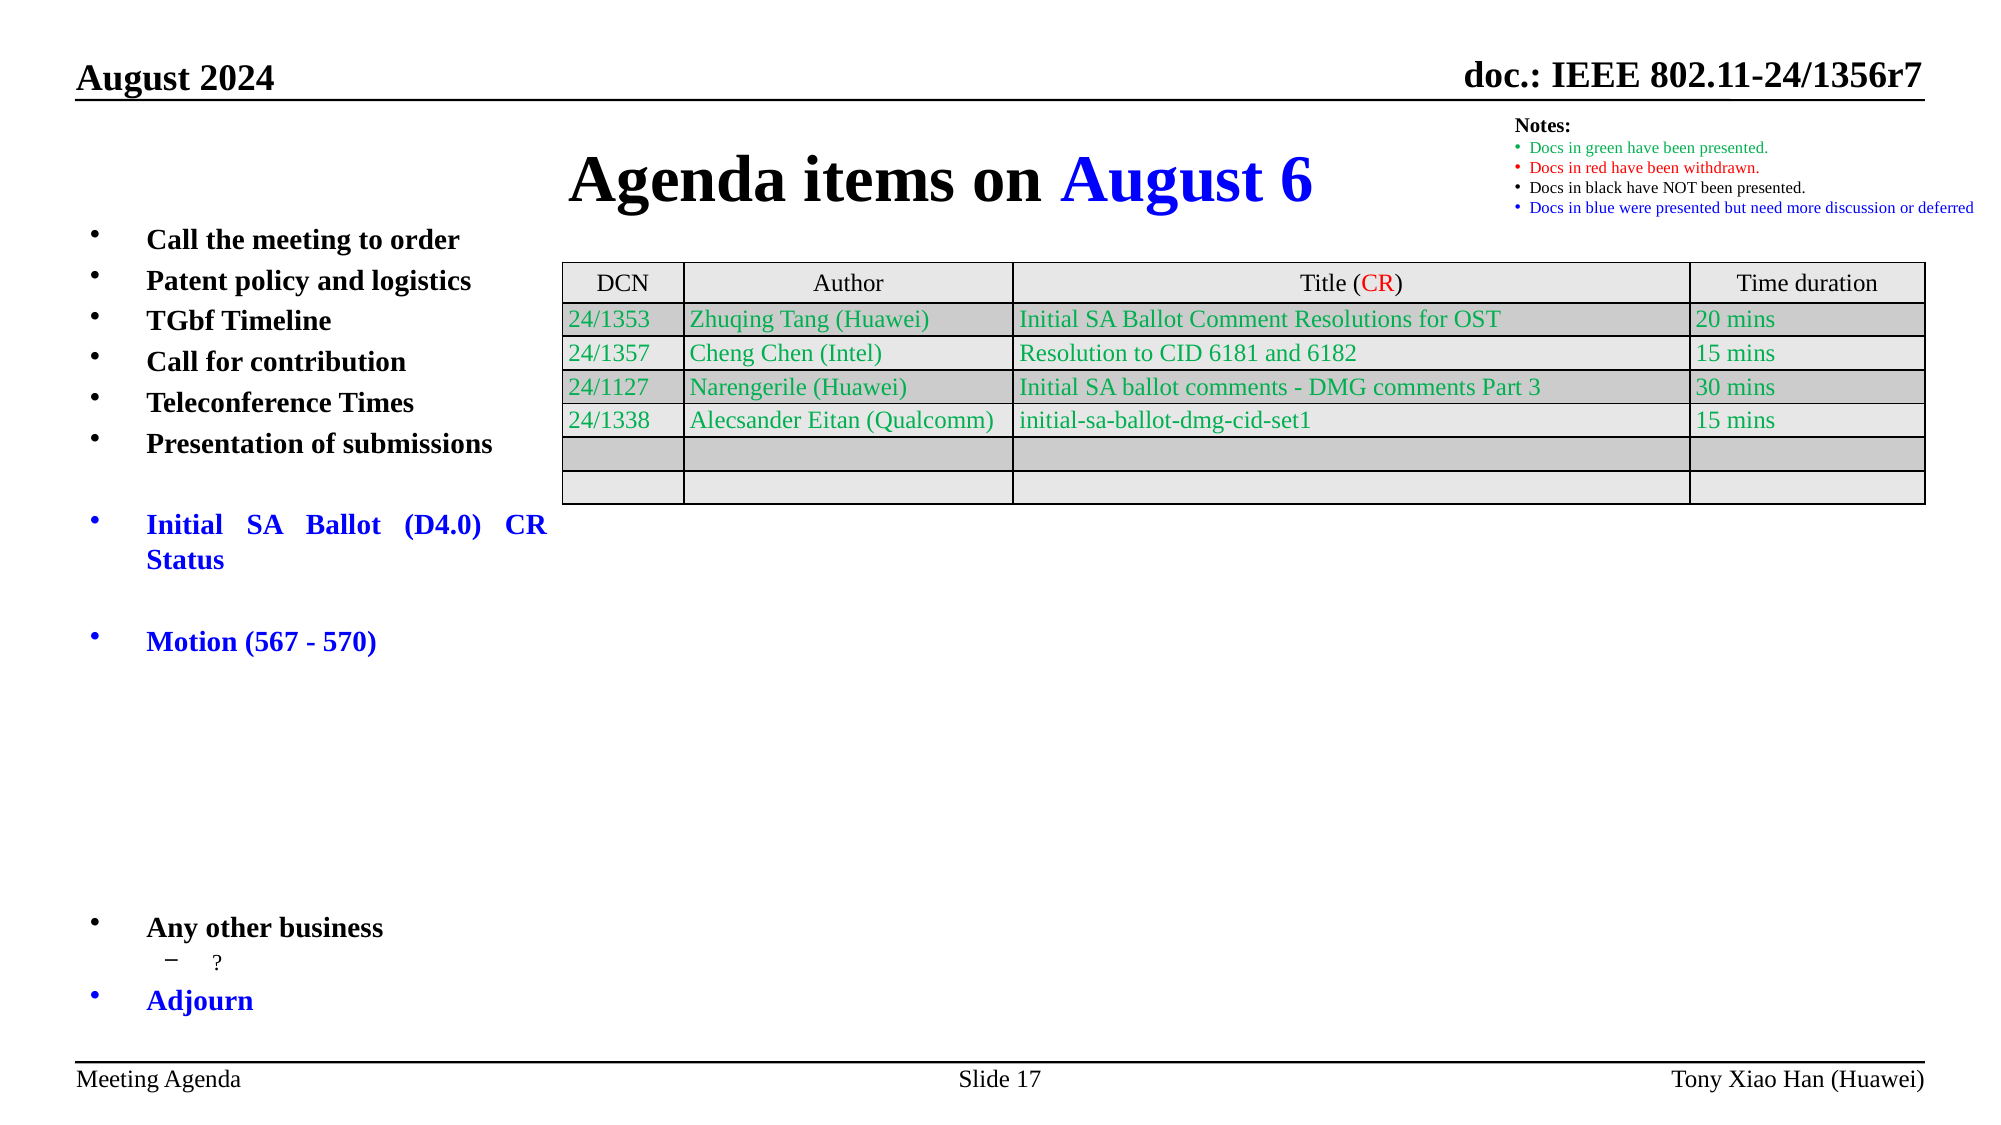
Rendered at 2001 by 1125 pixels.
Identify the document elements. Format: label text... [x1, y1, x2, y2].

table_cell [1691, 472, 1924, 503]
table_cell [1014, 472, 1689, 503]
text_box Call the meeting to order Patent policy and logistics TGbf Timeline Call for contribution Teleconference Times Presentation of submissions Initial SA Ballot (D4.0) CR Status Motion (567 - 570) Any other business ? Adjourn [75, 212, 563, 1058]
table_cell 20 mins [1691, 304, 1924, 335]
table_cell [685, 438, 1012, 470]
table_cell Cheng Chen (Intel) [685, 337, 1012, 369]
text_box Agenda items on August 6 [262, 87, 1638, 262]
table_cell Alecsander Eitan (Qualcomm) [685, 404, 1012, 436]
table_cell [685, 472, 1012, 503]
table_cell [563, 438, 683, 470]
table_cell Zhuqing Tang (Huawei) [685, 304, 1012, 335]
table_cell initial-sa-ballot-dmg-cid-set1 [1014, 404, 1689, 436]
table_header DCN [563, 263, 683, 302]
table_header Title (CR) [1014, 263, 1689, 302]
table_cell [1691, 438, 1924, 470]
table_cell [1014, 438, 1689, 470]
table_cell Resolution to CID 6181 and 6182 [1014, 337, 1689, 369]
table_cell Initial SA ballot comments - DMG comments Part 3 [1014, 371, 1689, 403]
table_cell Initial SA Ballot Comment Resolutions for OST [1014, 304, 1689, 335]
table_cell 30 mins [1691, 371, 1924, 403]
table_header Time duration [1691, 263, 1924, 302]
text_box Notes: Docs in green have been presented. Docs in red have been withdrawn. Docs in black have NOT been presented. Docs in blue were presented but need more discussion or deferred [1500, 104, 2000, 246]
table_cell 24/1357 [563, 337, 683, 369]
table_cell 15 mins [1691, 337, 1924, 369]
table_cell [563, 472, 683, 503]
table_cell 24/1127 [563, 371, 683, 403]
table_cell 24/1353 [563, 304, 683, 335]
table_cell Narengerile (Huawei) [685, 371, 1012, 403]
table_cell 24/1338 [563, 404, 683, 436]
table_cell 15 mins [1691, 404, 1924, 436]
table_header Author [685, 263, 1012, 302]
